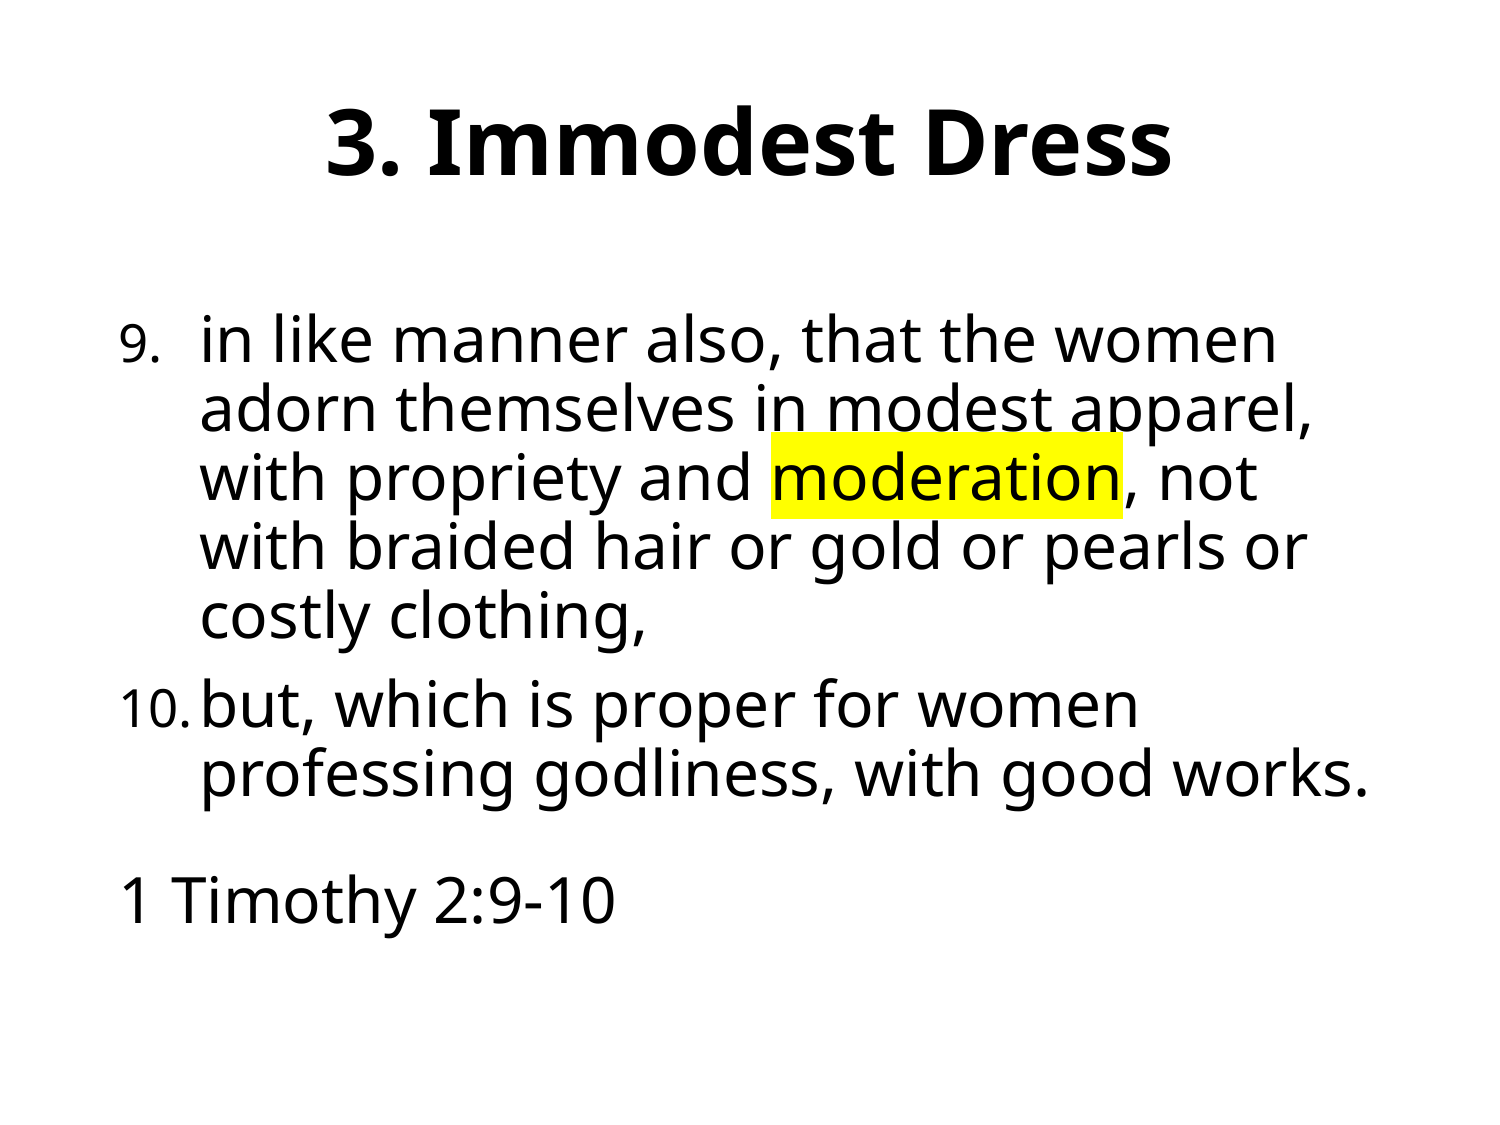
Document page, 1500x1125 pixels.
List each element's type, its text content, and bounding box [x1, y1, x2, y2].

list in like manner also, that the women adorn themselves in modest apparel, with propriety and moderation, not with braided hair or gold or pearls or costly clothing, but, which is proper for women professing godliness, with good works. 1 Timothy 2:9-10 [103, 299, 1397, 1014]
title 3. Immodest Dress [103, 59, 1397, 233]
